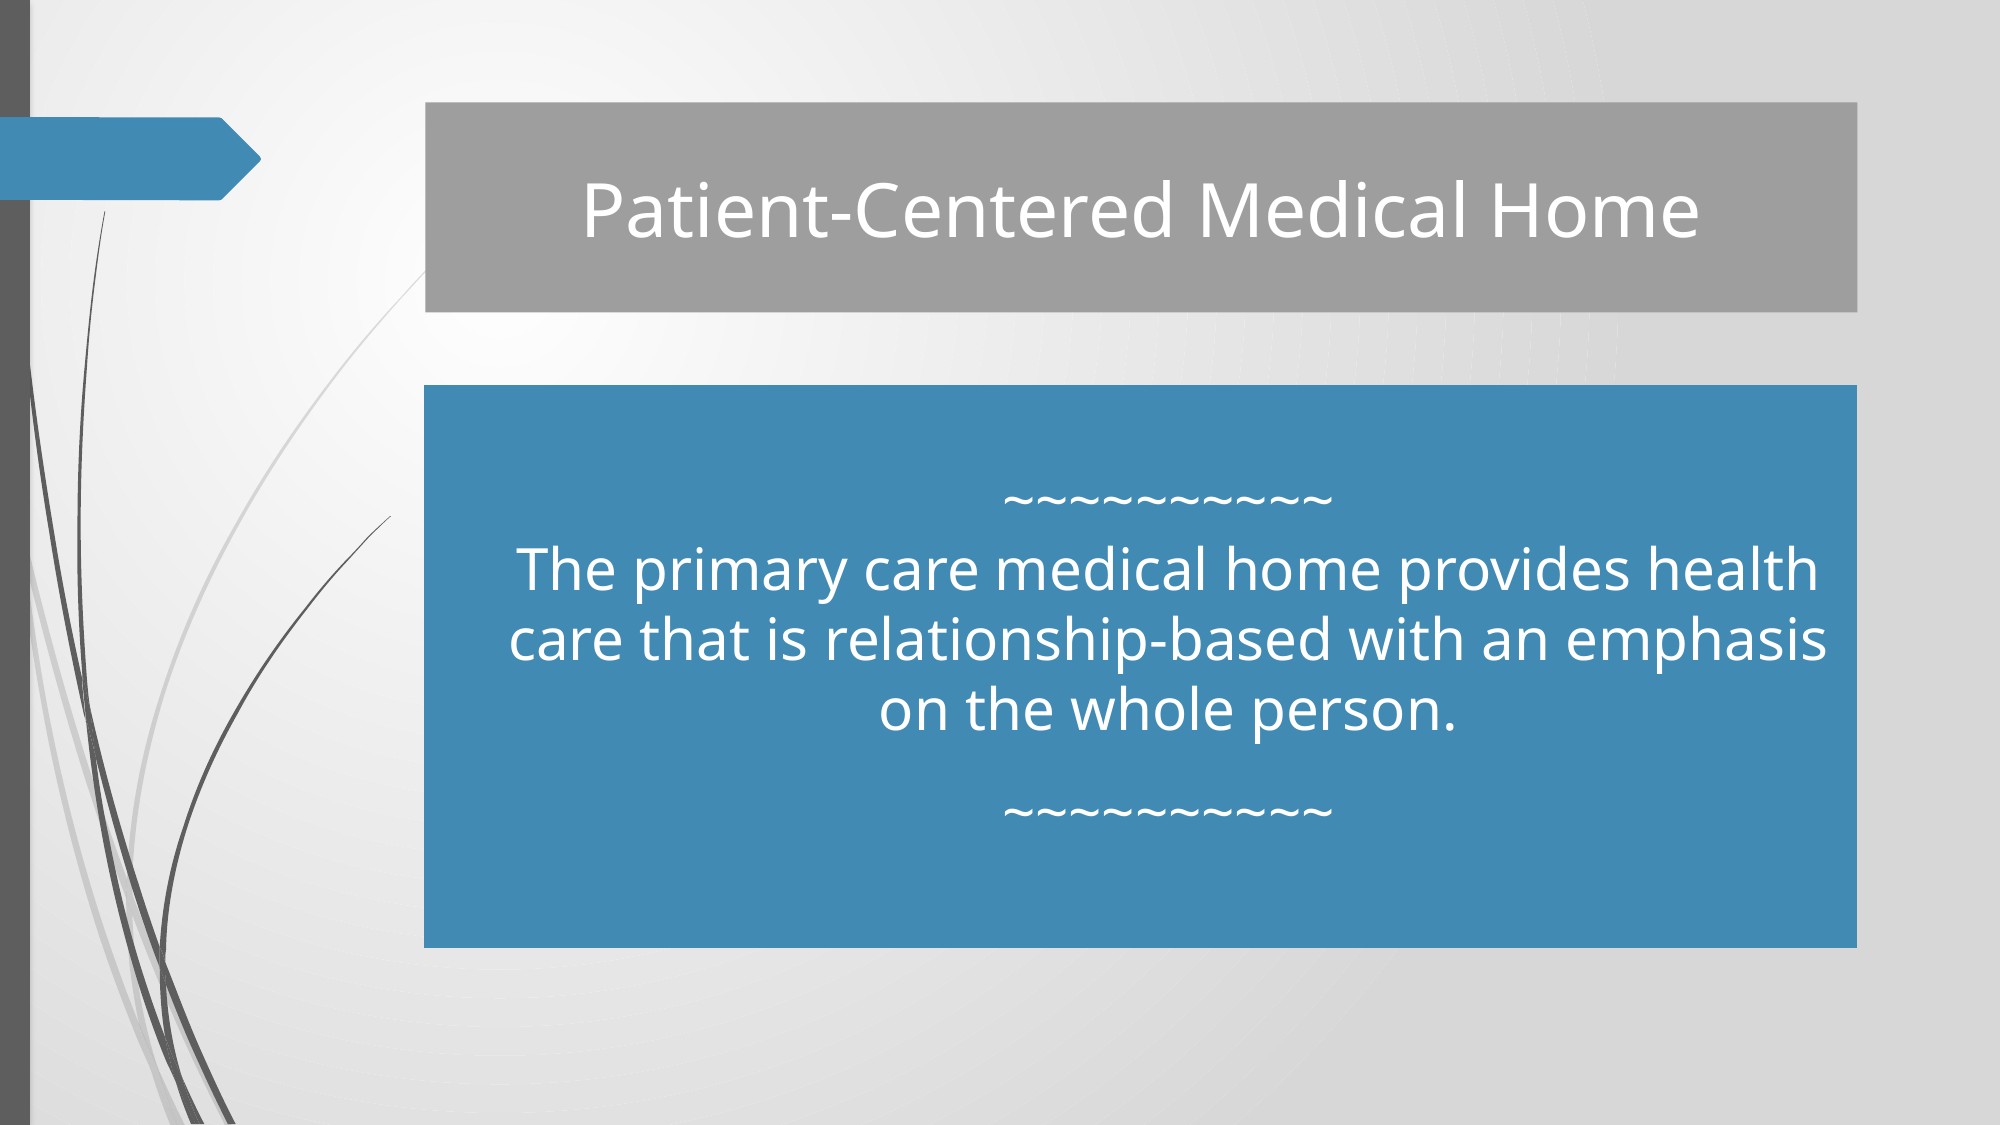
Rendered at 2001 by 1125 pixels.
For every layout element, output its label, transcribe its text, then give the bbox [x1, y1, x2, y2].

title Patient-Centered Medical Home [425, 102, 1858, 313]
list ~~~~~~~~~~ The primary care medical home provides health care that is relationship-based with an emphasis on the whole person. ~~~~~~~~~~ [424, 385, 1857, 948]
